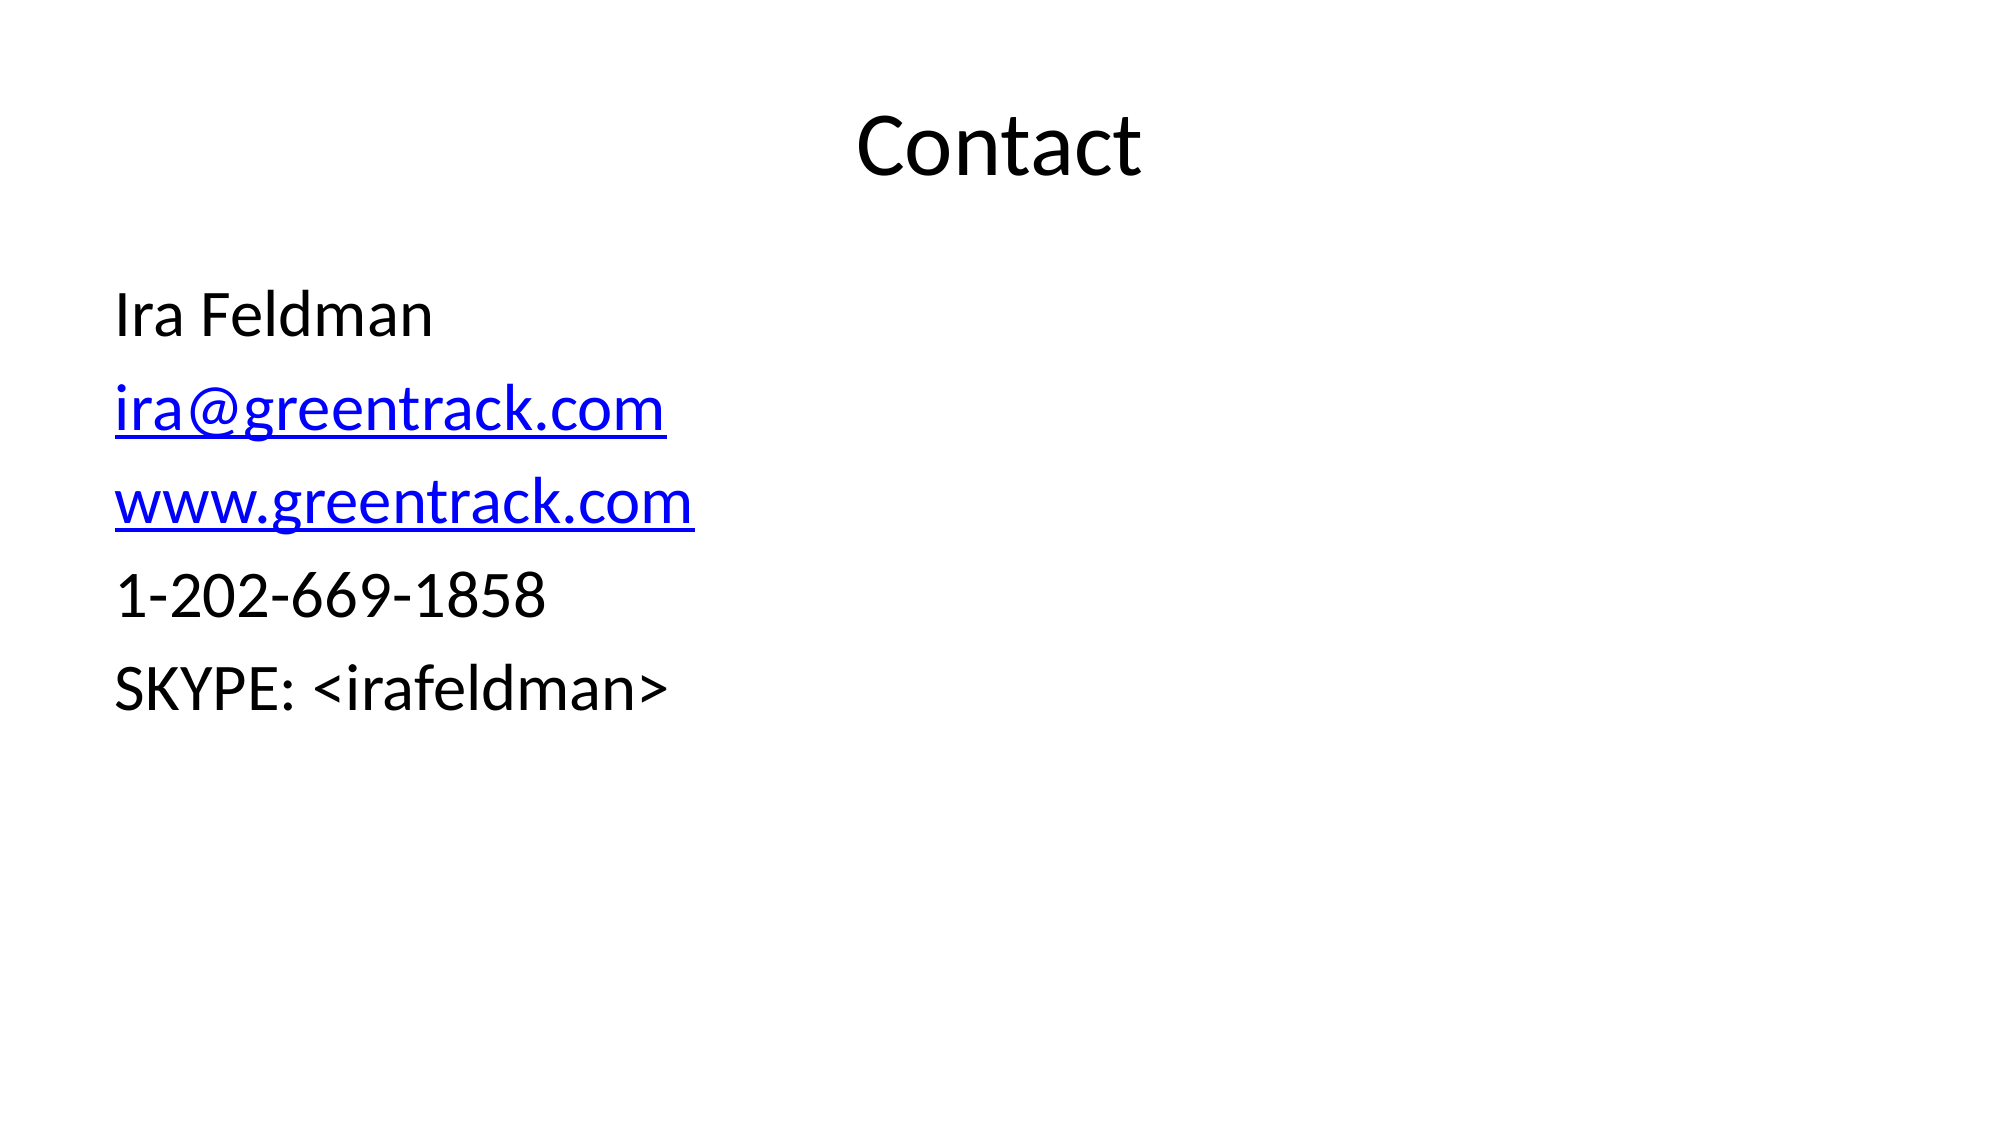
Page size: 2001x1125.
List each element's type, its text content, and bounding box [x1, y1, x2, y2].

title Contact [99, 45, 1900, 233]
list Ira Feldman ira@greentrack.com www.greentrack.com 1-202-669-1858 SKYPE: <irafeldman> [99, 262, 1900, 1005]
